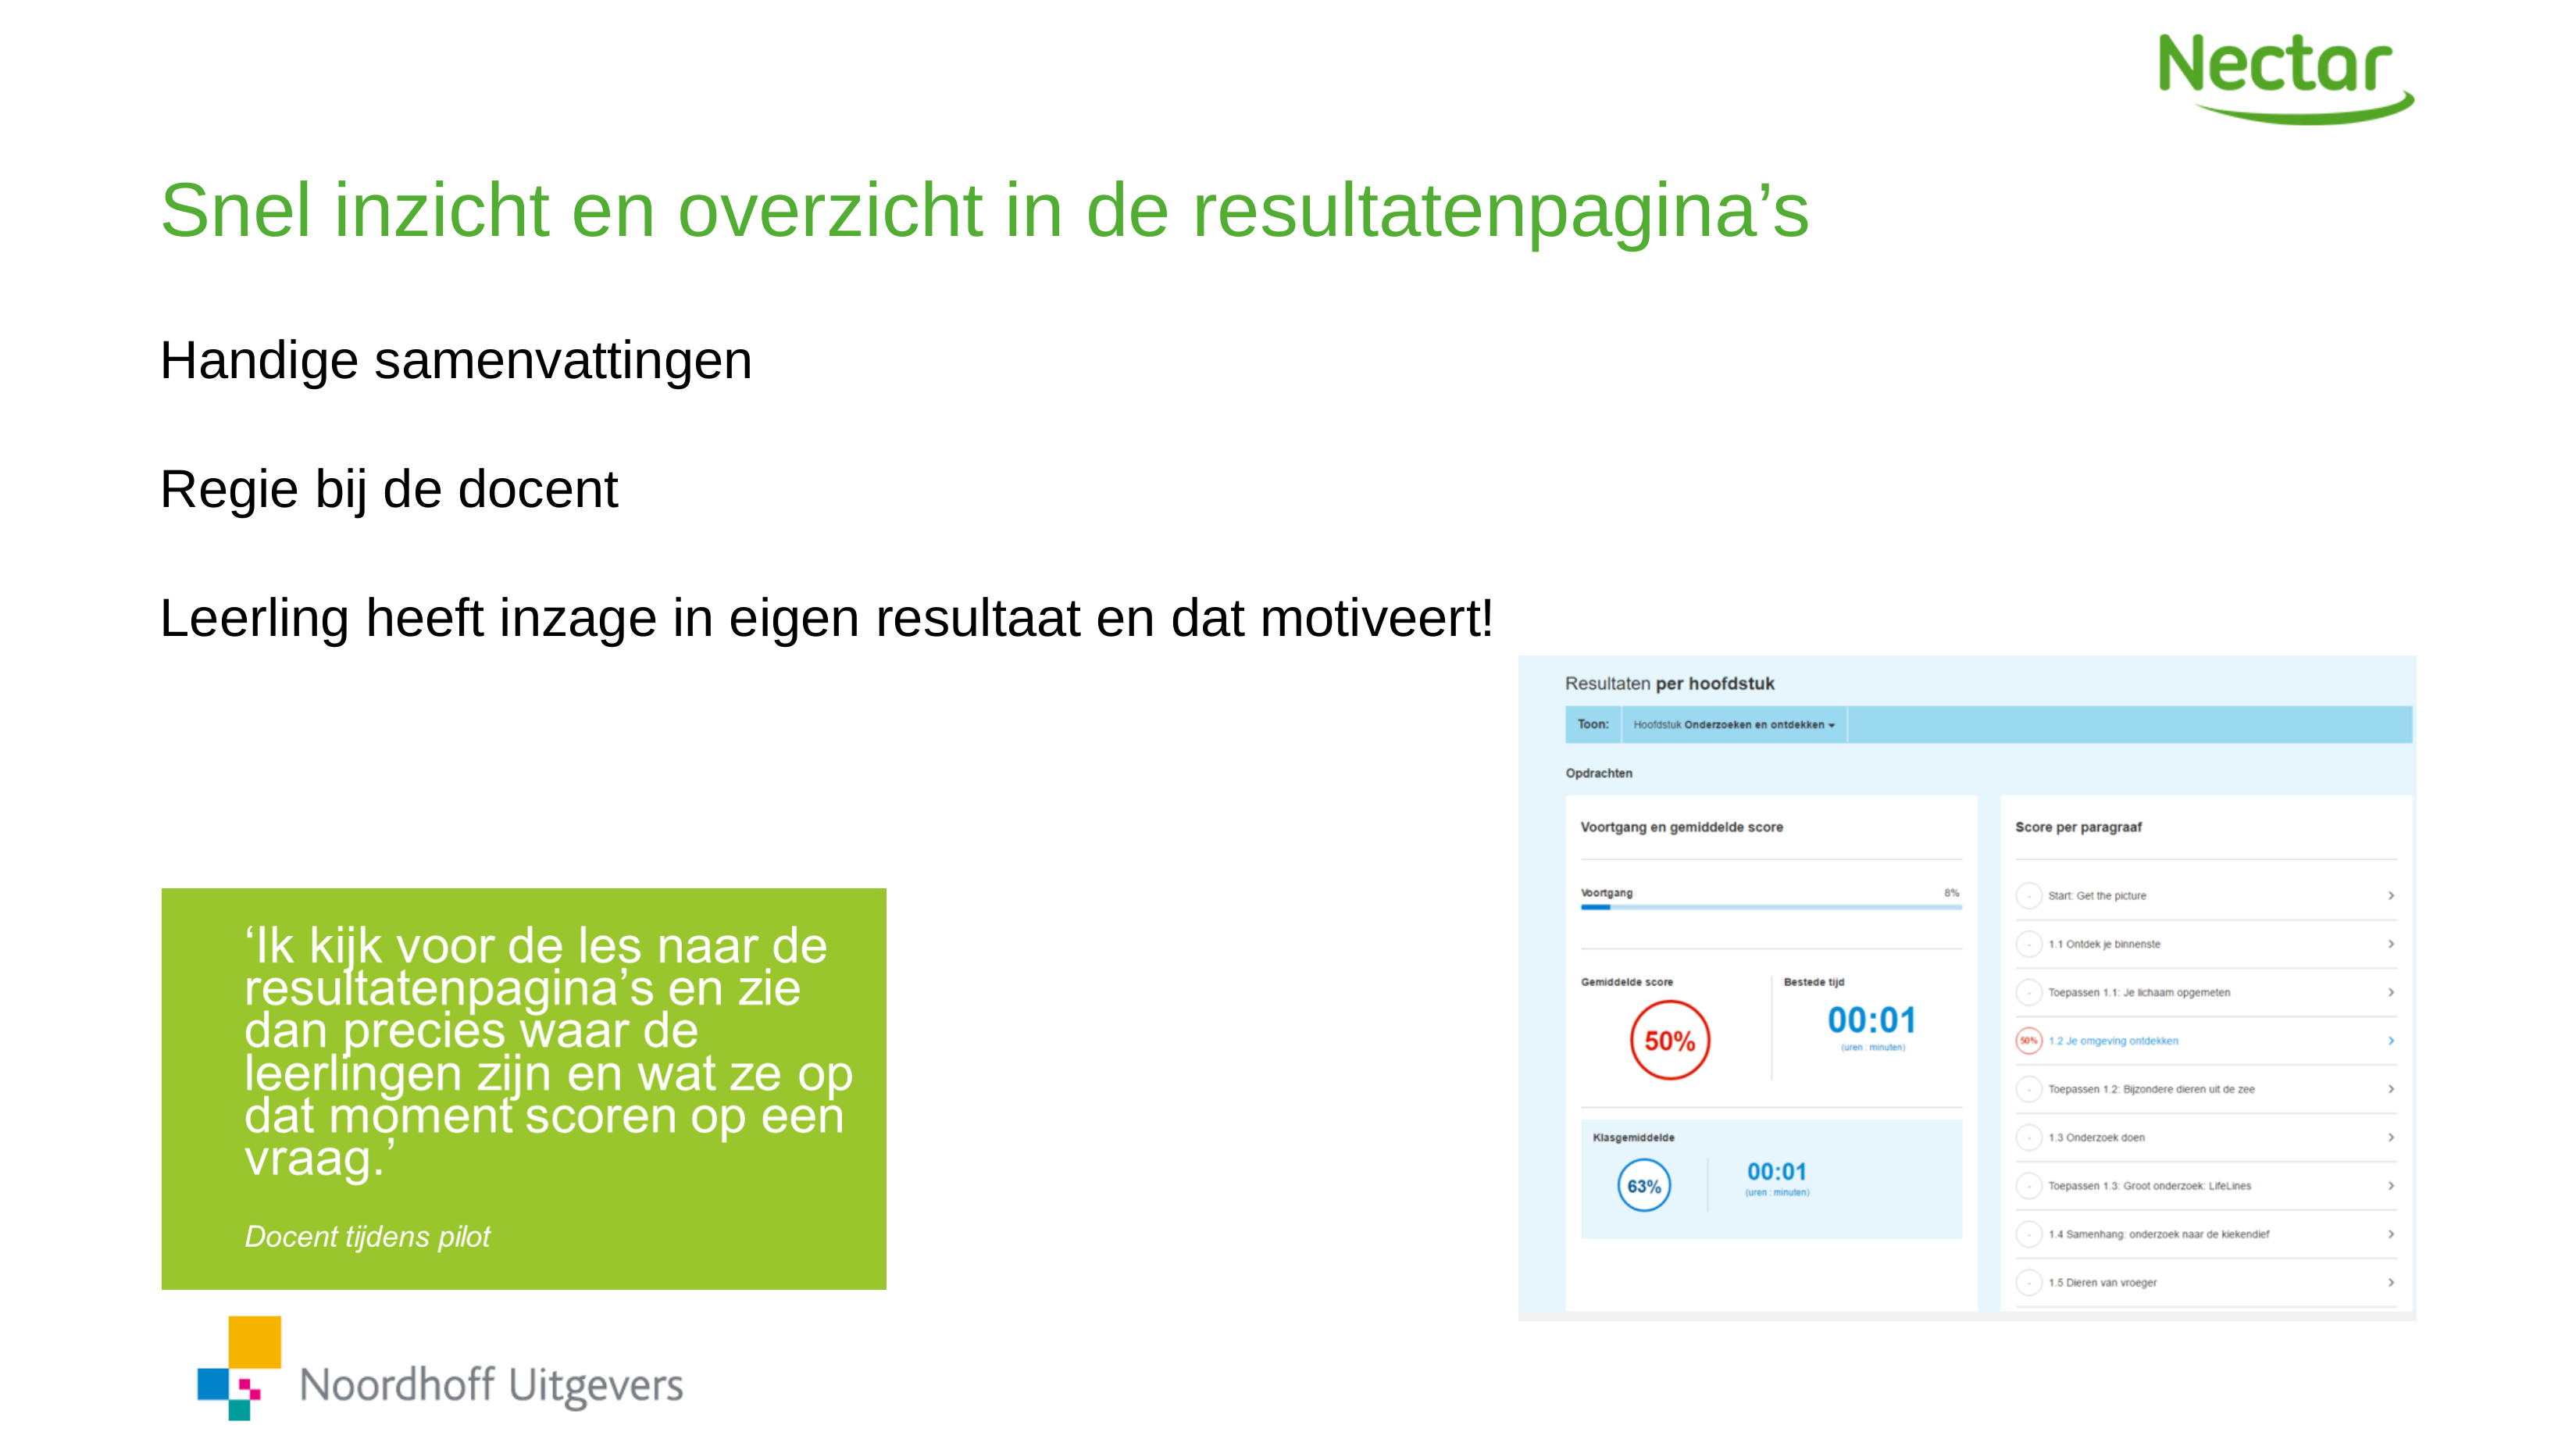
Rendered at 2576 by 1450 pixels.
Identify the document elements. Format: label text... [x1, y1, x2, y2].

list Handige samenvattingen Regie bij de docent Leerling heeft inzage in eigen resultaat en dat motiveert! [159, 398, 1611, 1076]
title Snel inzicht en overzicht in de resultatenpagina’s [159, 159, 2416, 398]
picture [1610, 0, 2576, 161]
picture [1518, 655, 2417, 1321]
picture [159, 888, 898, 1449]
